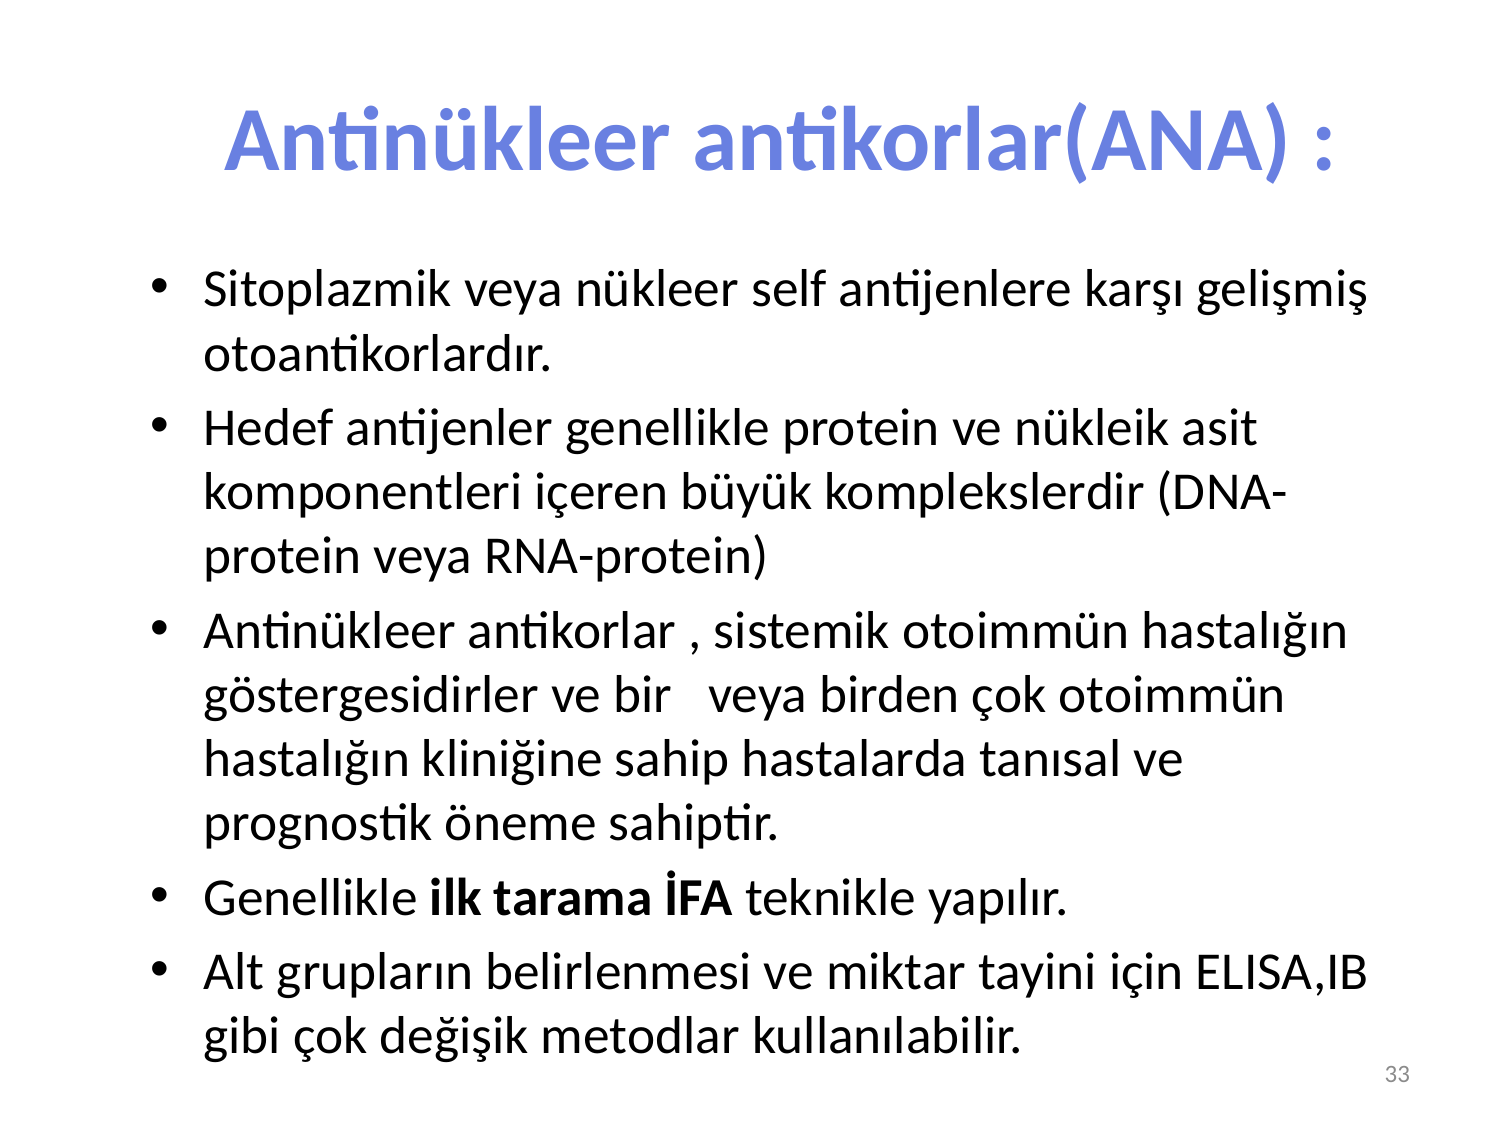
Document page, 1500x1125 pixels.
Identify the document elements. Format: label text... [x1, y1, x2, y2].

title Antinükleer antikorlar(ANA) : [75, 35, 1425, 233]
list Sitoplazmik veya nükleer self antijenlere karşı gelişmiş otoantikorlardır. Hedef antijenler genellikle protein ve nükleik asit komponentleri içeren büyük komplekslerdir (DNA-protein veya RNA-protein) Antinükleer antikorlar , sistemik otoimmün hastalığın göstergesidirler ve bir veya birden çok otoimmün hastalığın kliniğine sahip hastalarda tanısal ve prognostik öneme sahiptir. Genellikle ilk tarama İFA teknikle yapılır. Alt grupların belirlenmesi ve miktar tayini için ELISA,IB gibi çok değişik metodlar kullanılabilir. [135, 246, 1411, 1079]
slide_number 33 [1074, 1042, 1425, 1103]
